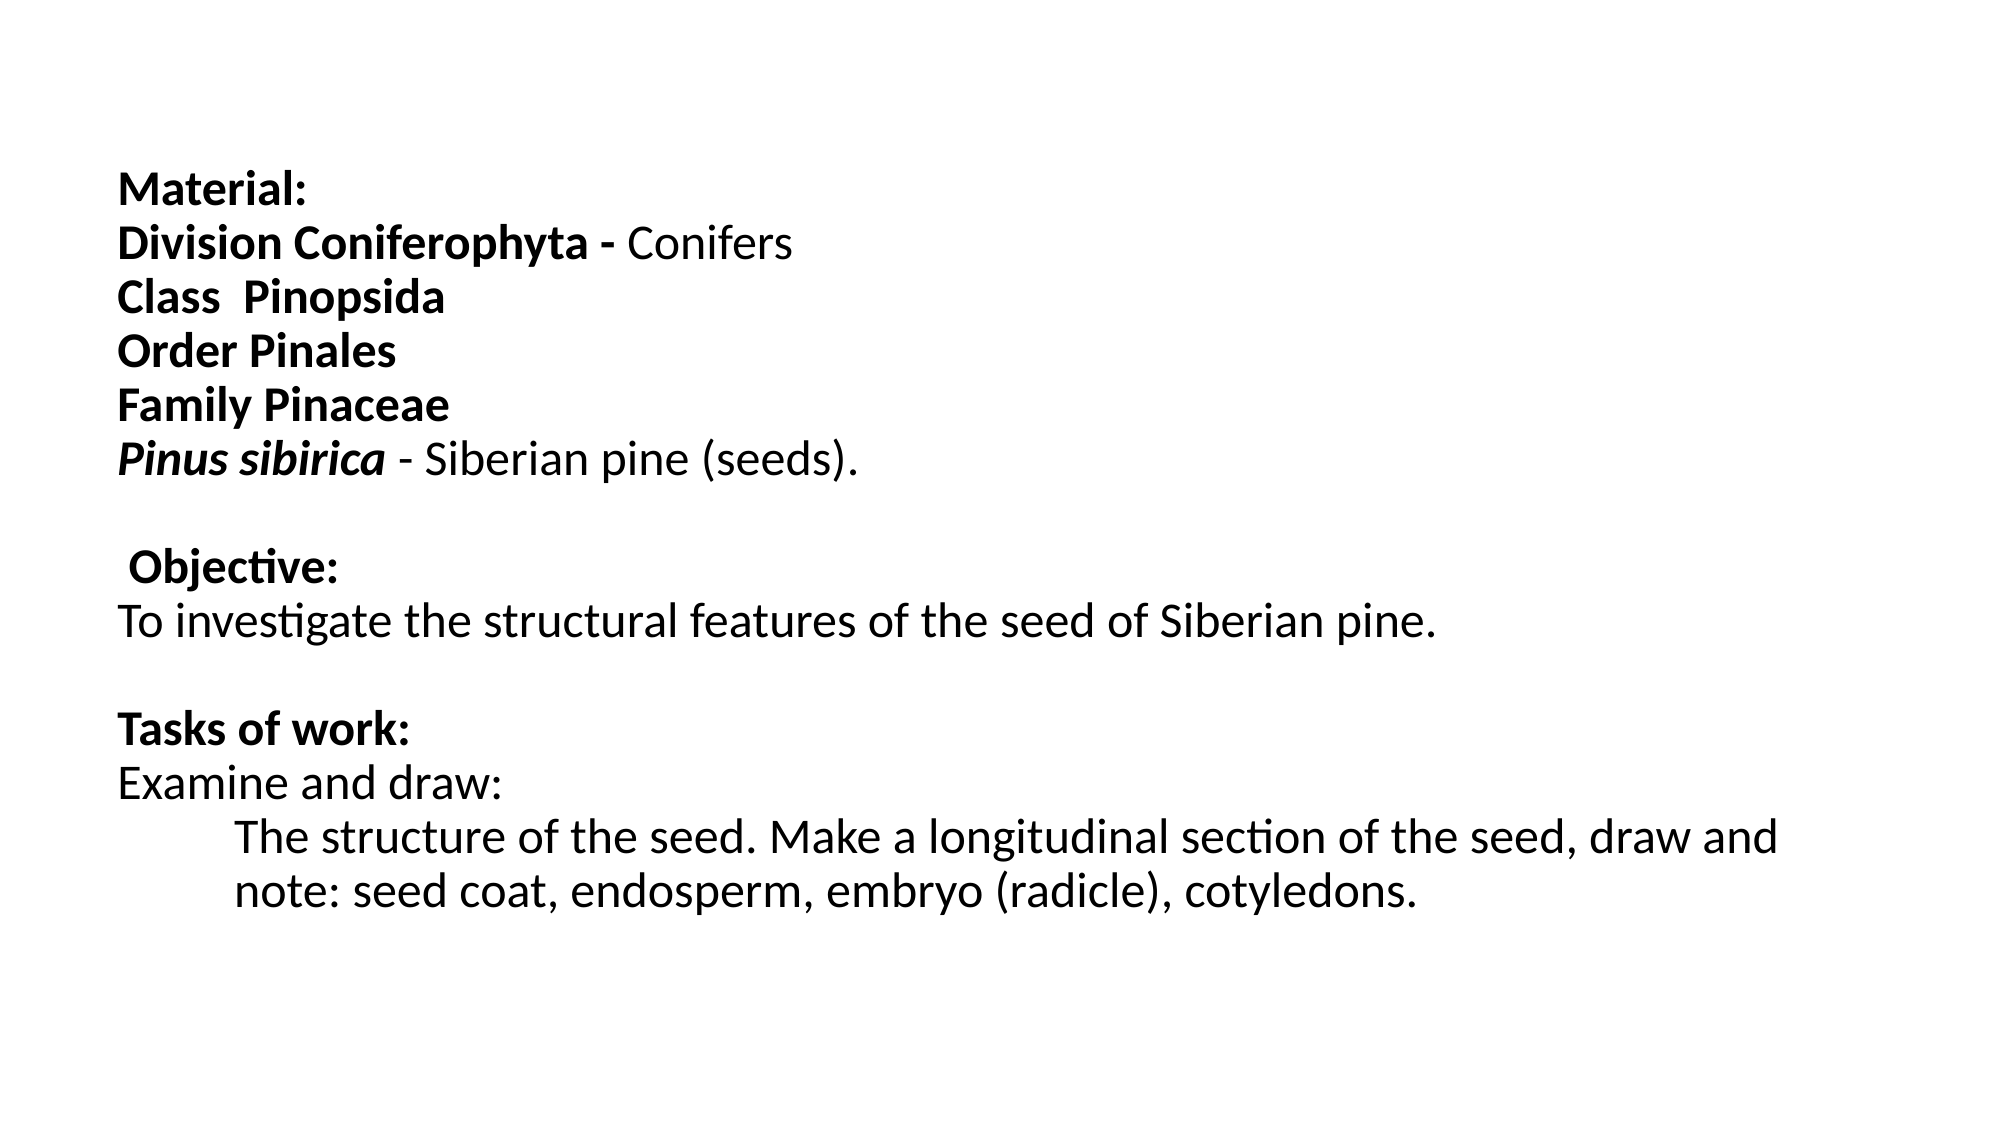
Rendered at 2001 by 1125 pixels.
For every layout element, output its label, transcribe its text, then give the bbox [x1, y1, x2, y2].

list Material: Division Coniferophyta - Conifers Class Pinopsida Order Pinales Family Рinасеае Pinus sibirica - Siberian pine (seeds). Objective: To investigate the structural features of the seed of Siberian pine. Tasks of work: Examine and draw: The structure of the seed. Make a longitudinal section of the seed, draw and note: seed coat, endosperm, embryo (radicle), cotyledons. [102, 154, 1903, 956]
